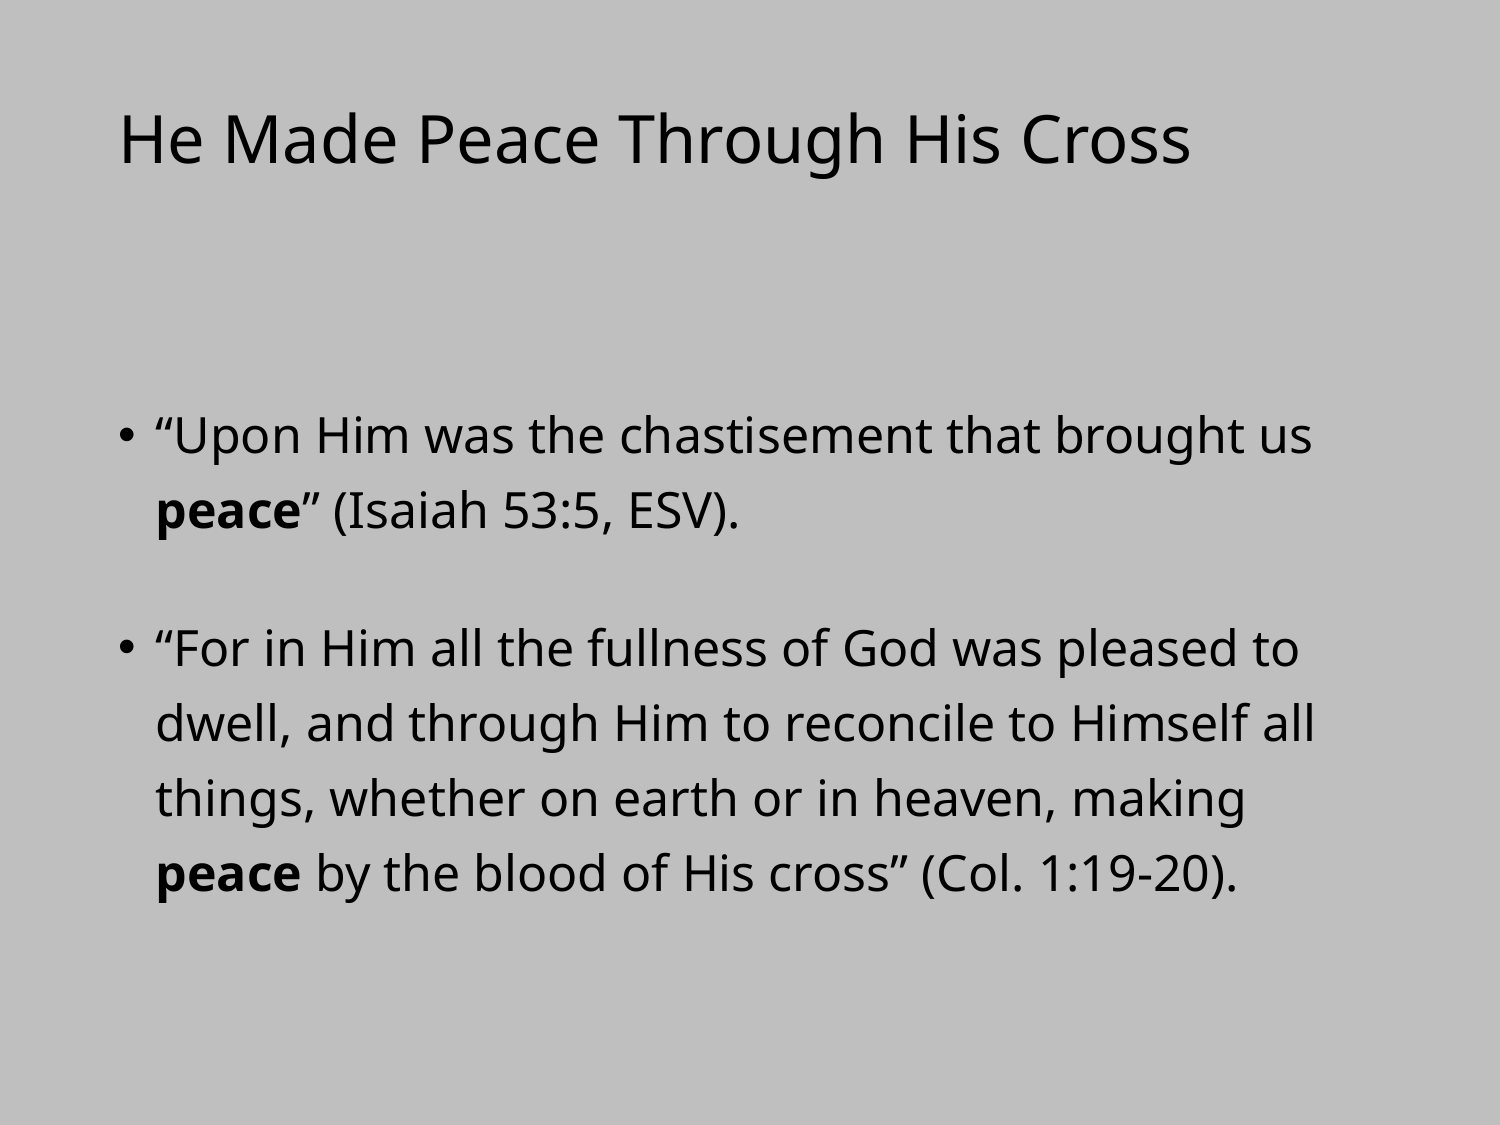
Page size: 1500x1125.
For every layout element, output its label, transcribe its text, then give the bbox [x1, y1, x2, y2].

title He Made Peace Through His Cross [103, 59, 1397, 225]
list “Upon Him was the chastisement that brought us peace” (Isaiah 53:5, ESV). “For in Him all the fullness of God was pleased to dwell, and through Him to reconcile to Himself all things, whether on earth or in heaven, making peace by the blood of His cross” (Col. 1:19-20). [103, 260, 1409, 1030]
